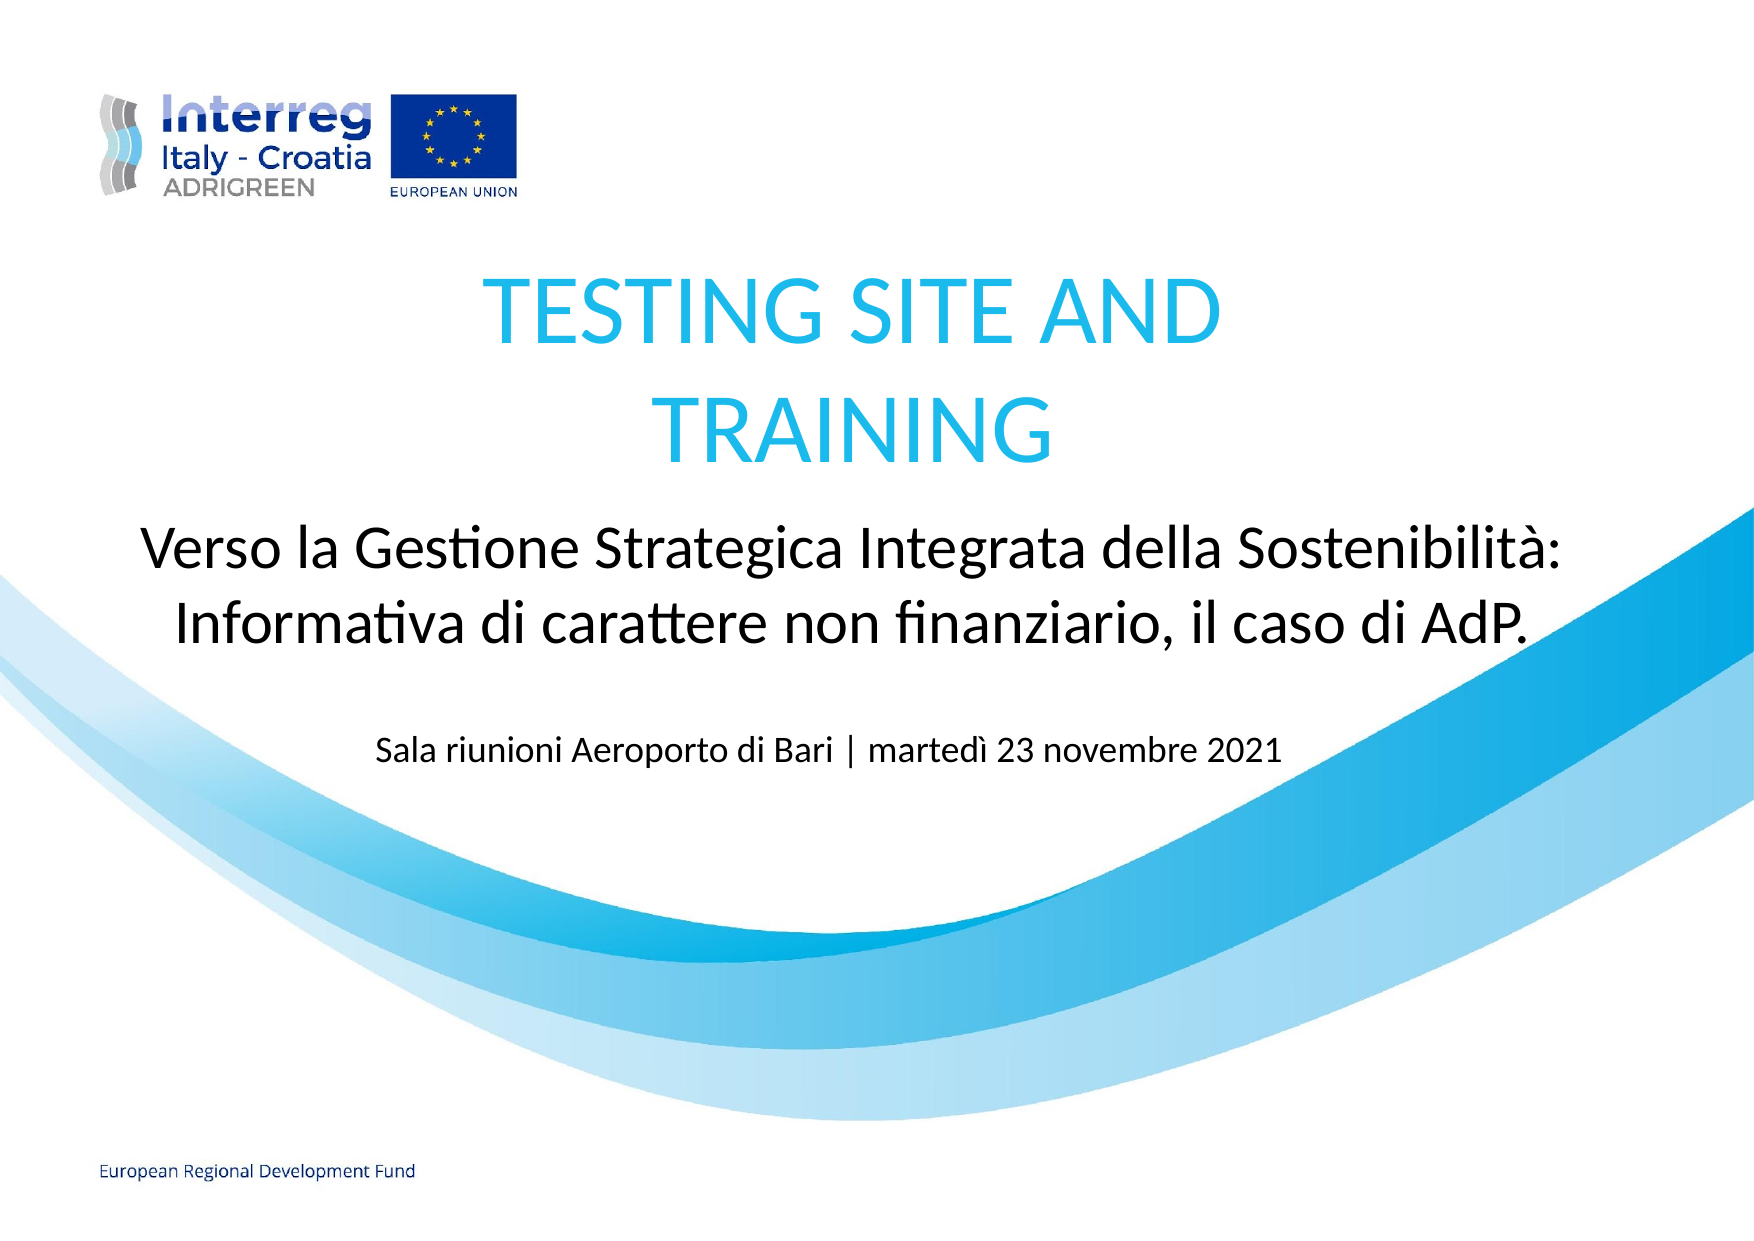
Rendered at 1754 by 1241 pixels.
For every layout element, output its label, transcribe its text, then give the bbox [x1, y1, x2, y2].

text_box Sala riunioni Aeroporto di Bari | martedì 23 novembre 2021 [126, 716, 1533, 779]
text_box TESTING SITE AND TRAINING [427, 234, 1279, 492]
text_box Verso la Gestione Strategica Integrata della Sostenibilità: Informativa di carattere non finanziario, il caso di AdP. [76, 497, 1630, 665]
picture [0, 0, 1754, 1241]
